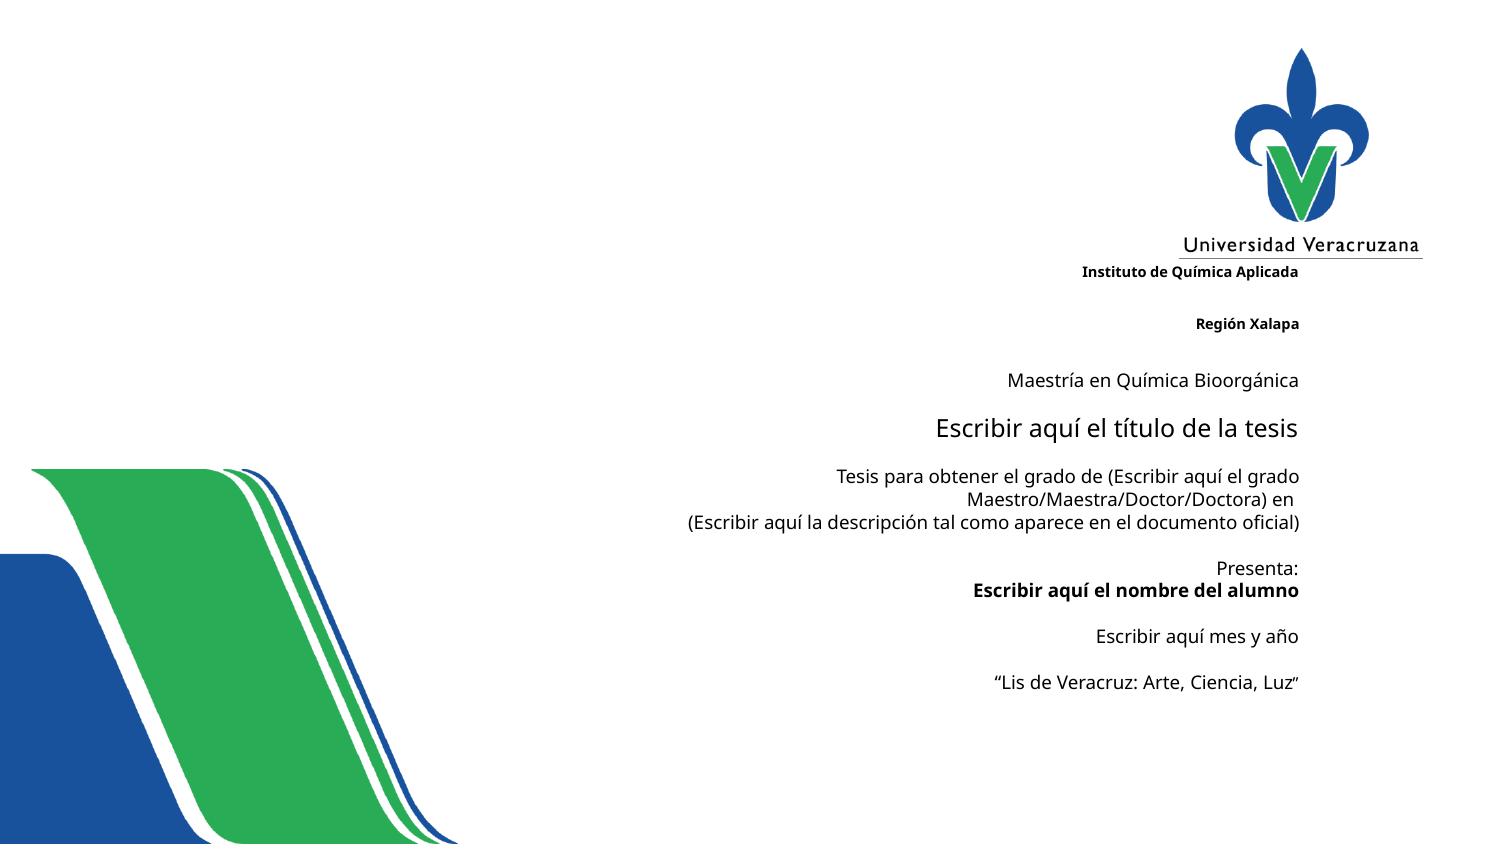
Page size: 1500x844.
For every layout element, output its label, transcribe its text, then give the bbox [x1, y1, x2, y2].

picture [1179, 48, 1423, 259]
text_box Maestría en Química Bioorgánica Escribir aquí el título de la tesis Tesis para obtener el grado de (Escribir aquí el grado Maestro/Maestra/Doctor/Doctora) en (Escribir aquí la descripción tal como aparece en el documento oficial) Presenta: Escribir aquí el nombre del alumno Escribir aquí mes y año “Lis de Veracruz: Arte, Ciencia, Luz” [626, 360, 1314, 701]
picture [0, 469, 458, 844]
list Región Xalapa [578, 307, 1315, 340]
title Instituto de Química Aplicada [577, 264, 1314, 288]
